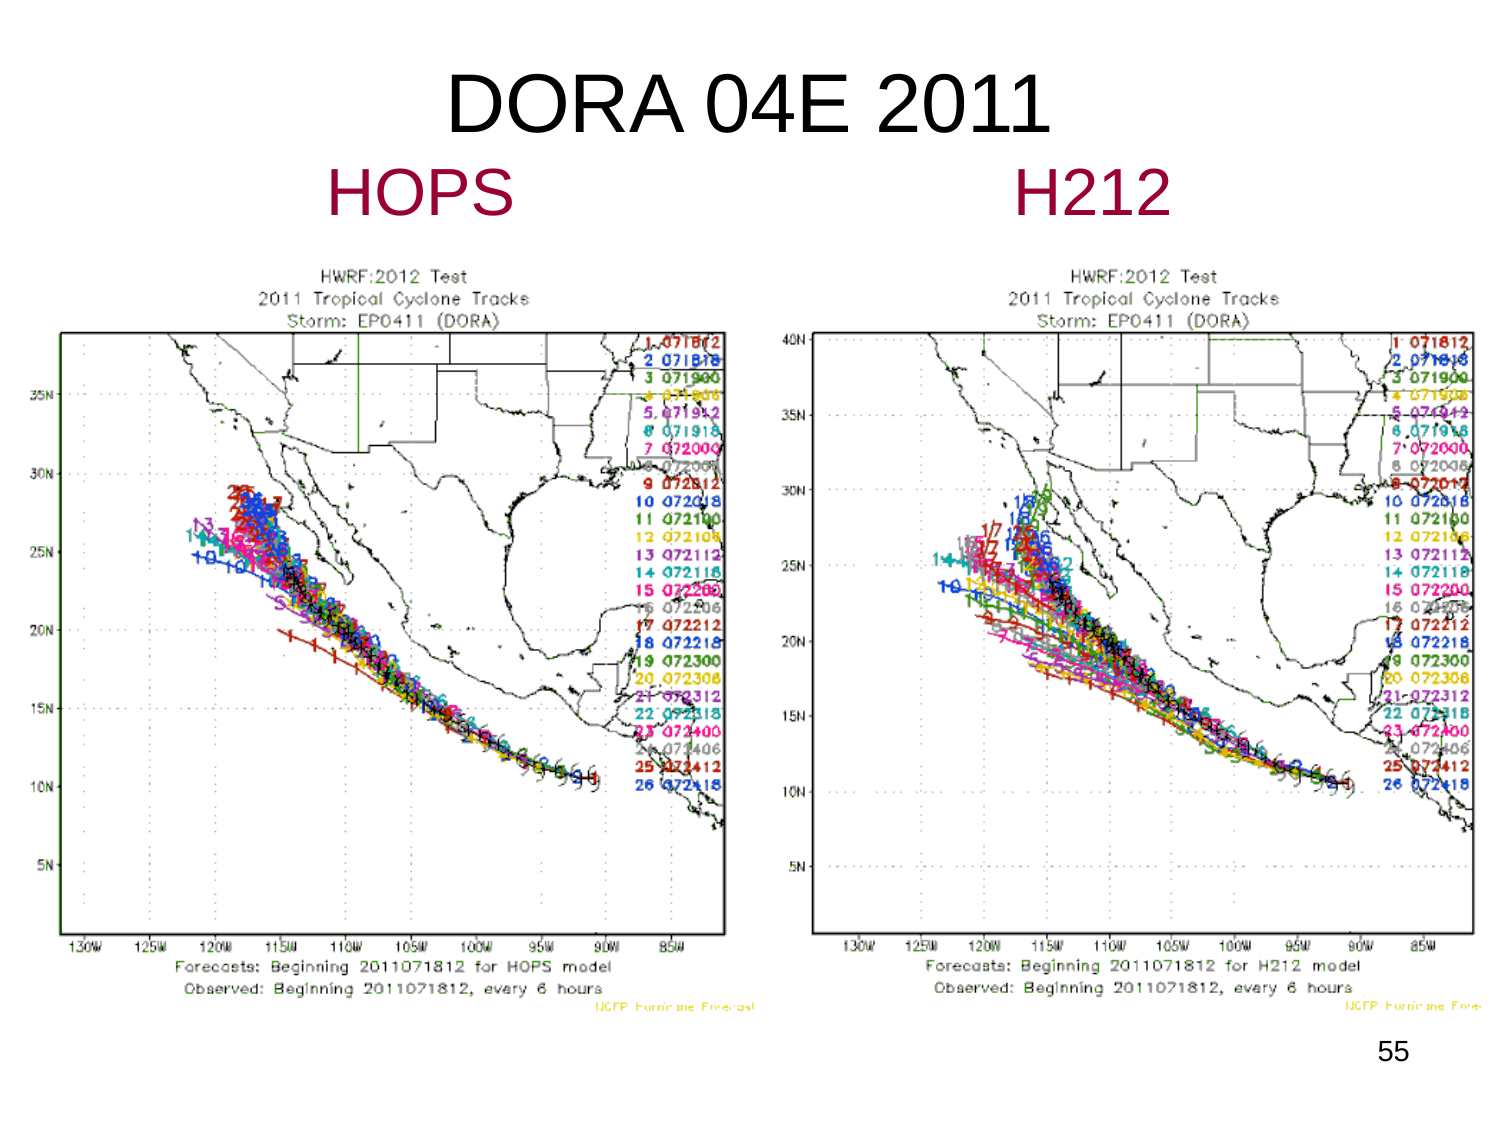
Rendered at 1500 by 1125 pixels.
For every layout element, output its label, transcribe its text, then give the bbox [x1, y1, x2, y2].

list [759, 262, 1482, 1013]
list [0, 262, 758, 1014]
title DORA 04E 2011 HOPS H212 [74, 44, 1426, 233]
slide_number 55 [1074, 1024, 1426, 1103]
